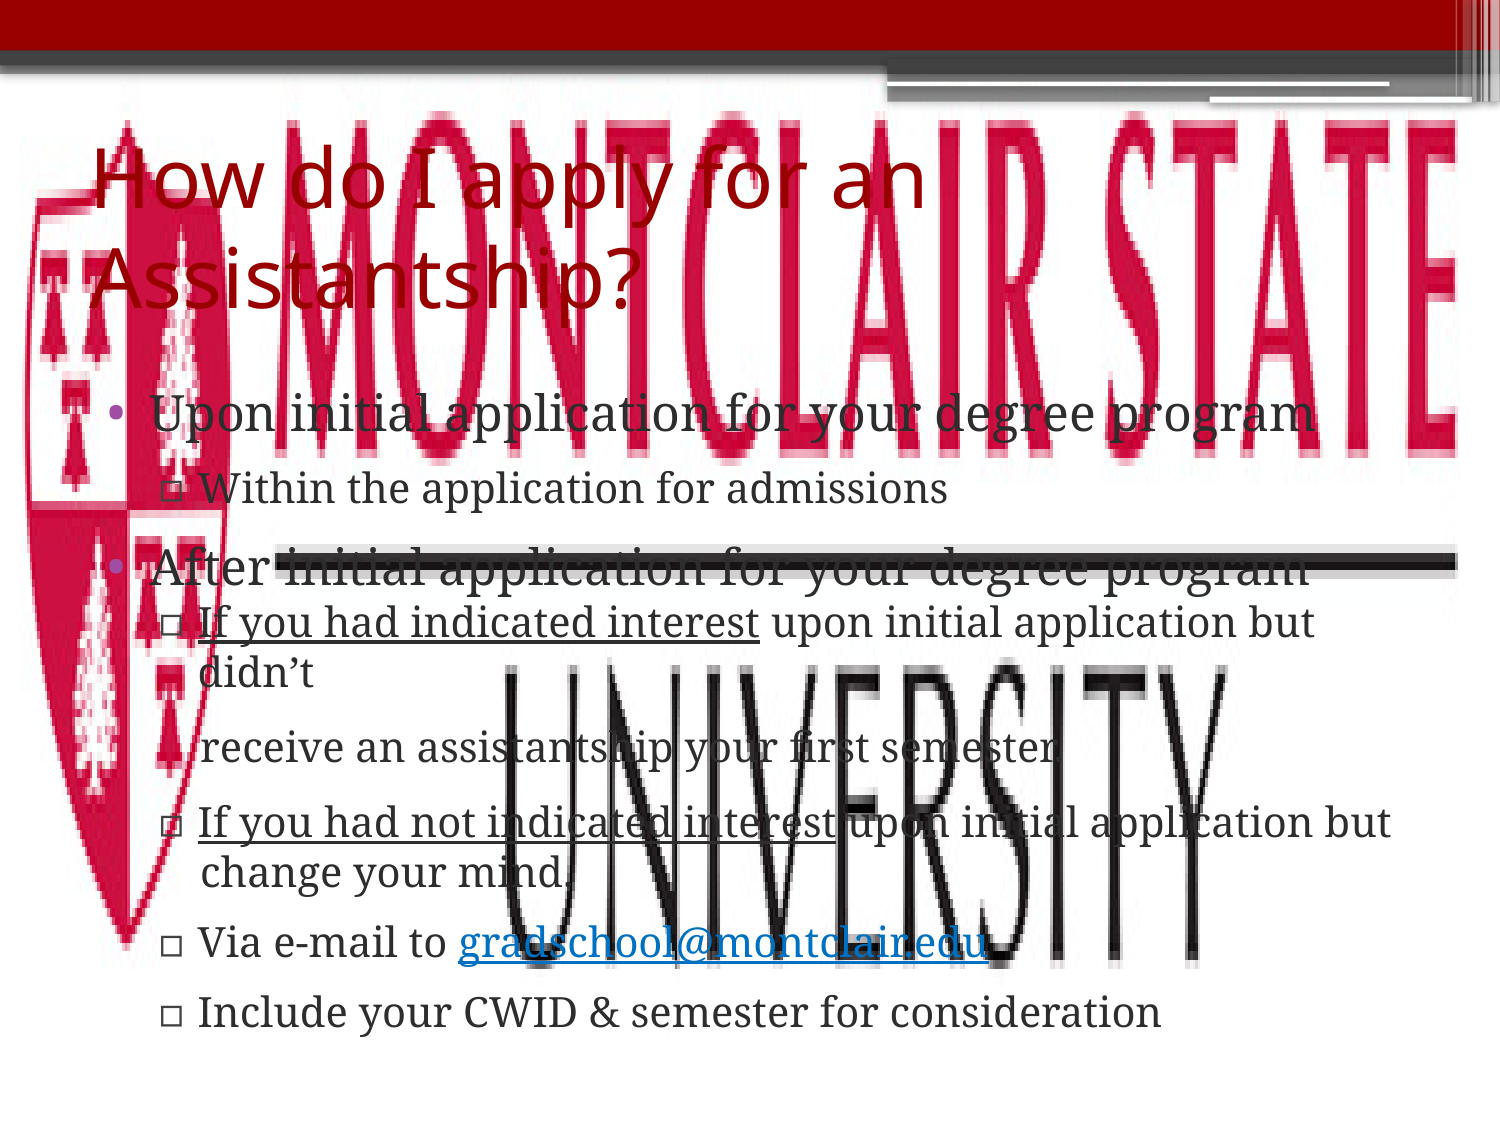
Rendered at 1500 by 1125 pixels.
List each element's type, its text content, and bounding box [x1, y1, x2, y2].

picture [0, 74, 1500, 1125]
title How do I apply for an Assistantship? [75, 137, 1450, 313]
list Upon initial application for your degree program Within the application for admissions After initial application for your degree program If you had indicated interest upon initial application but didn’t receive an assistantship your first semester. If you had not indicated interest upon initial application but change your mind. Via e-mail to gradschool@montclair.edu Include your CWID & semester for consideration [75, 350, 1425, 1081]
